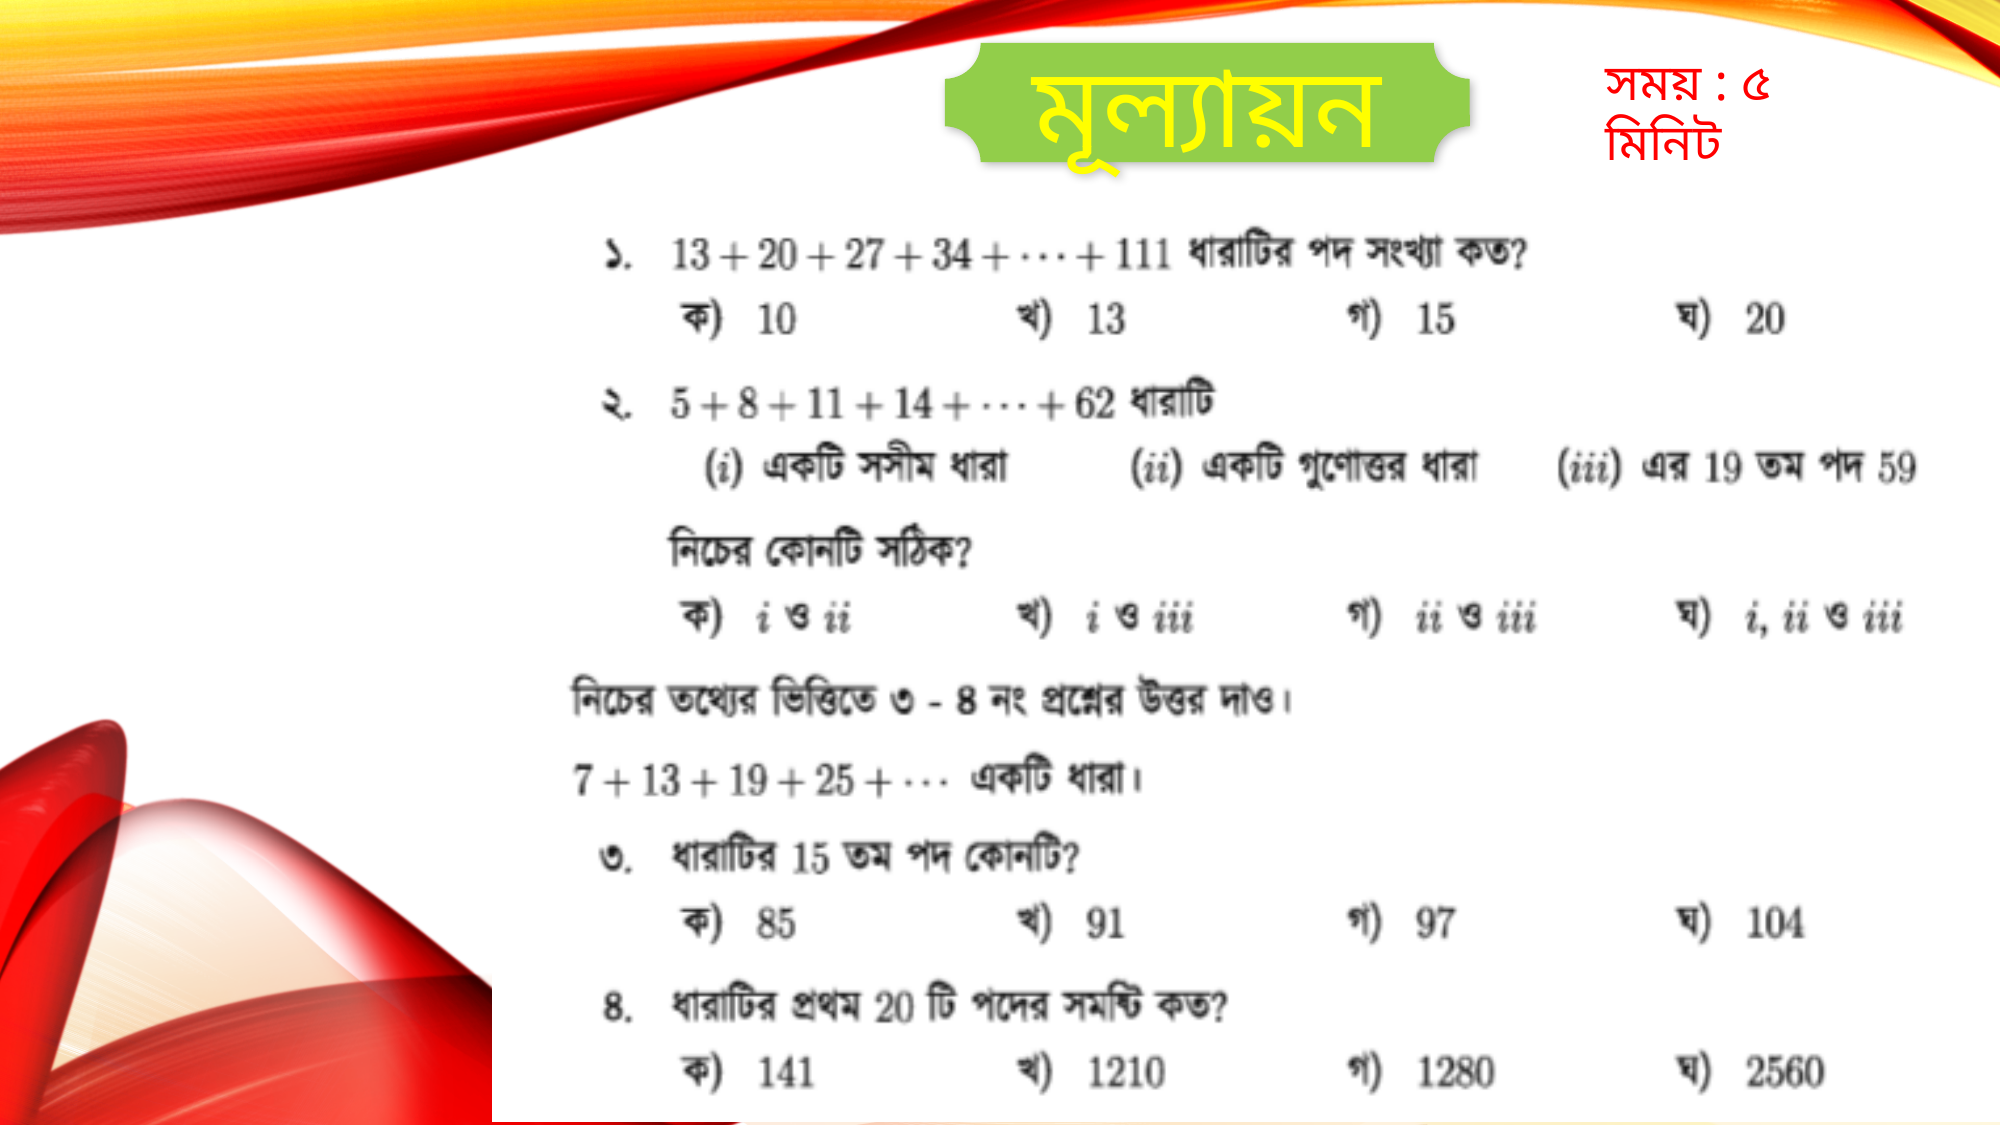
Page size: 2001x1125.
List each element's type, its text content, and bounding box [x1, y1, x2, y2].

text_box সময় : ৫ মিনিট [1590, 42, 1899, 178]
text_box মূল্যায়ন [943, 41, 1471, 164]
picture [0, 0, 2000, 1125]
